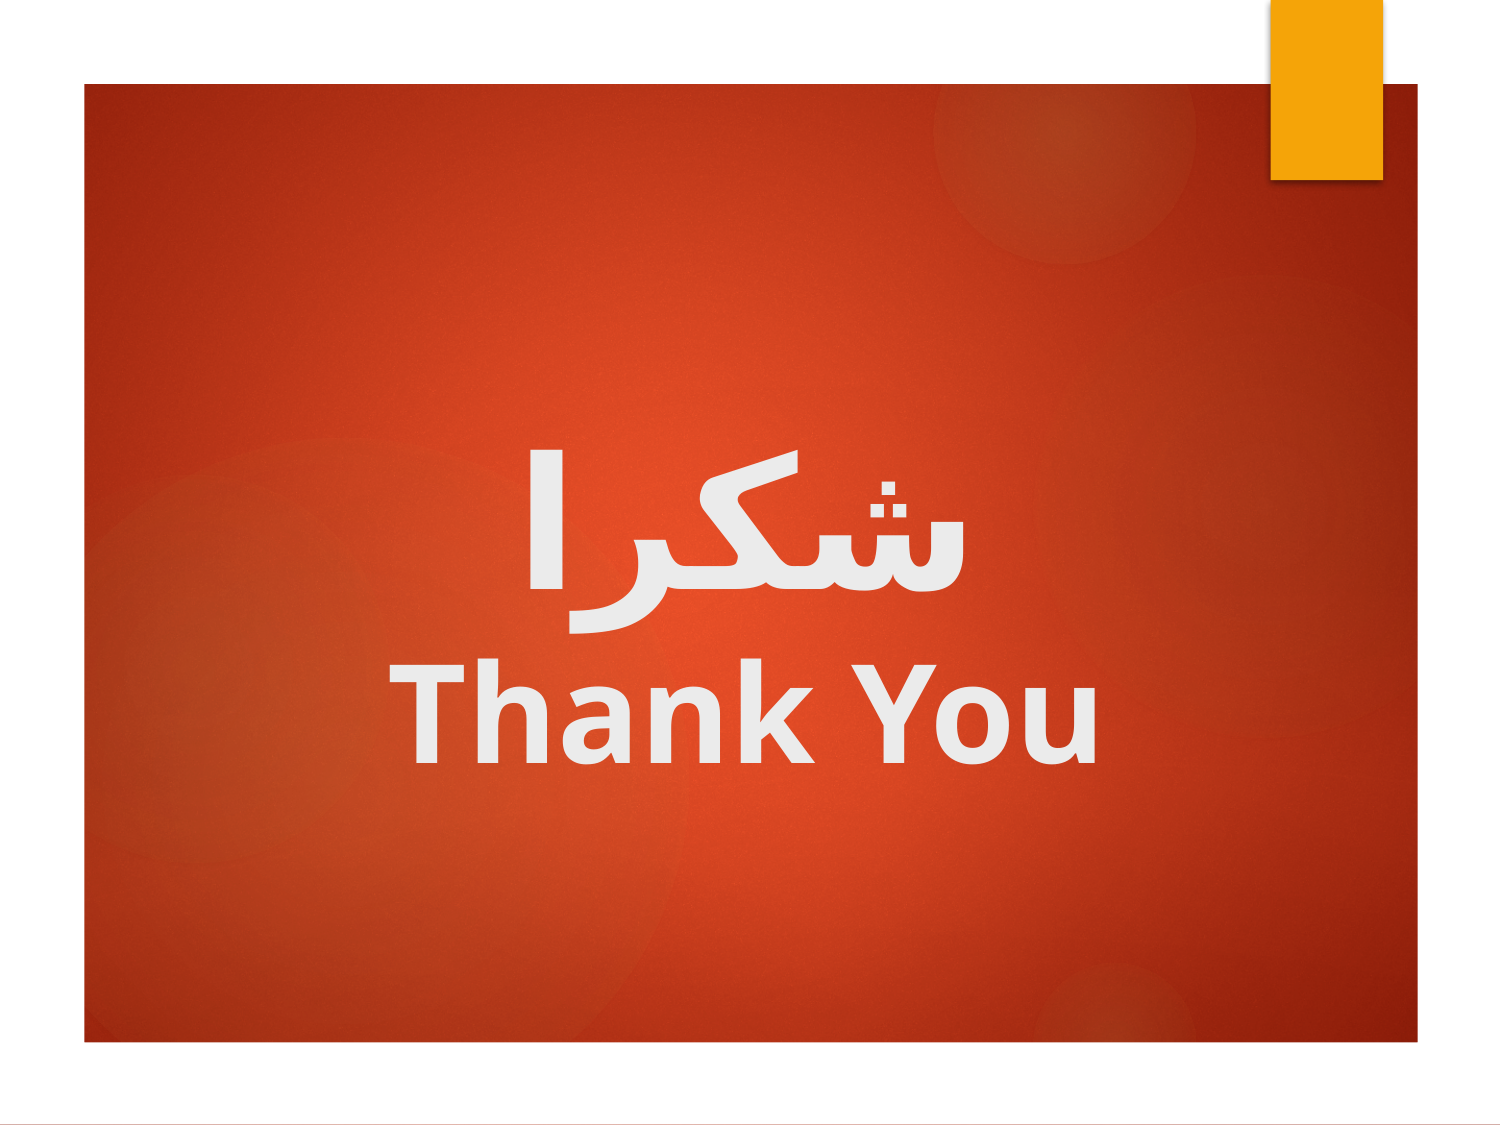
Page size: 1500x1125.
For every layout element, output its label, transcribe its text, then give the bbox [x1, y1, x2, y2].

title شكرا Thank You [261, 199, 1233, 799]
